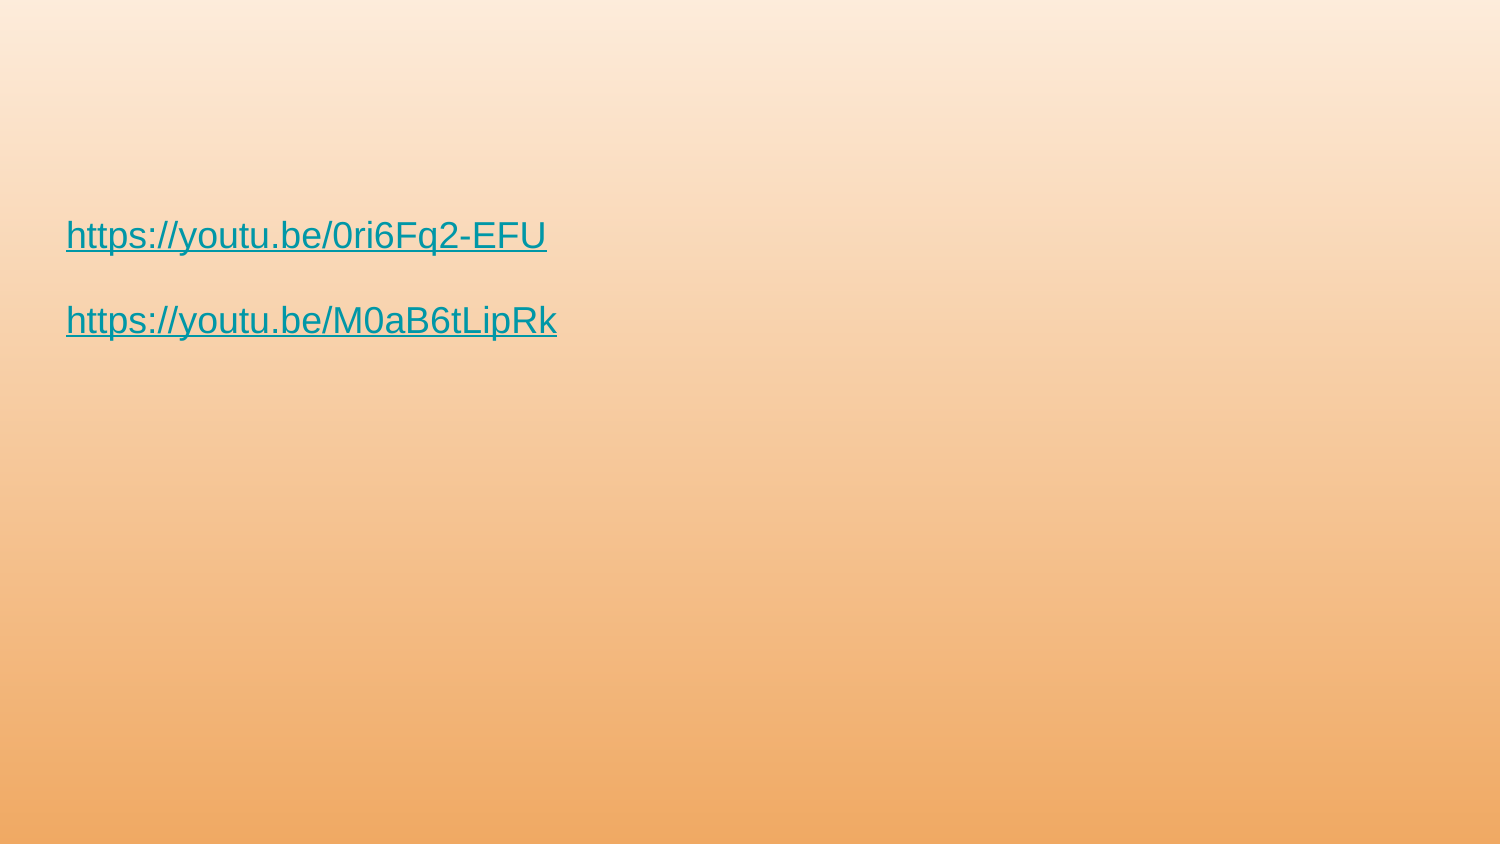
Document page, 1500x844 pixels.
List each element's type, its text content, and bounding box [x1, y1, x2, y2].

list https://youtu.be/0ri6Fq2-EFU https://youtu.be/M0aB6tLipRk [51, 189, 1449, 750]
